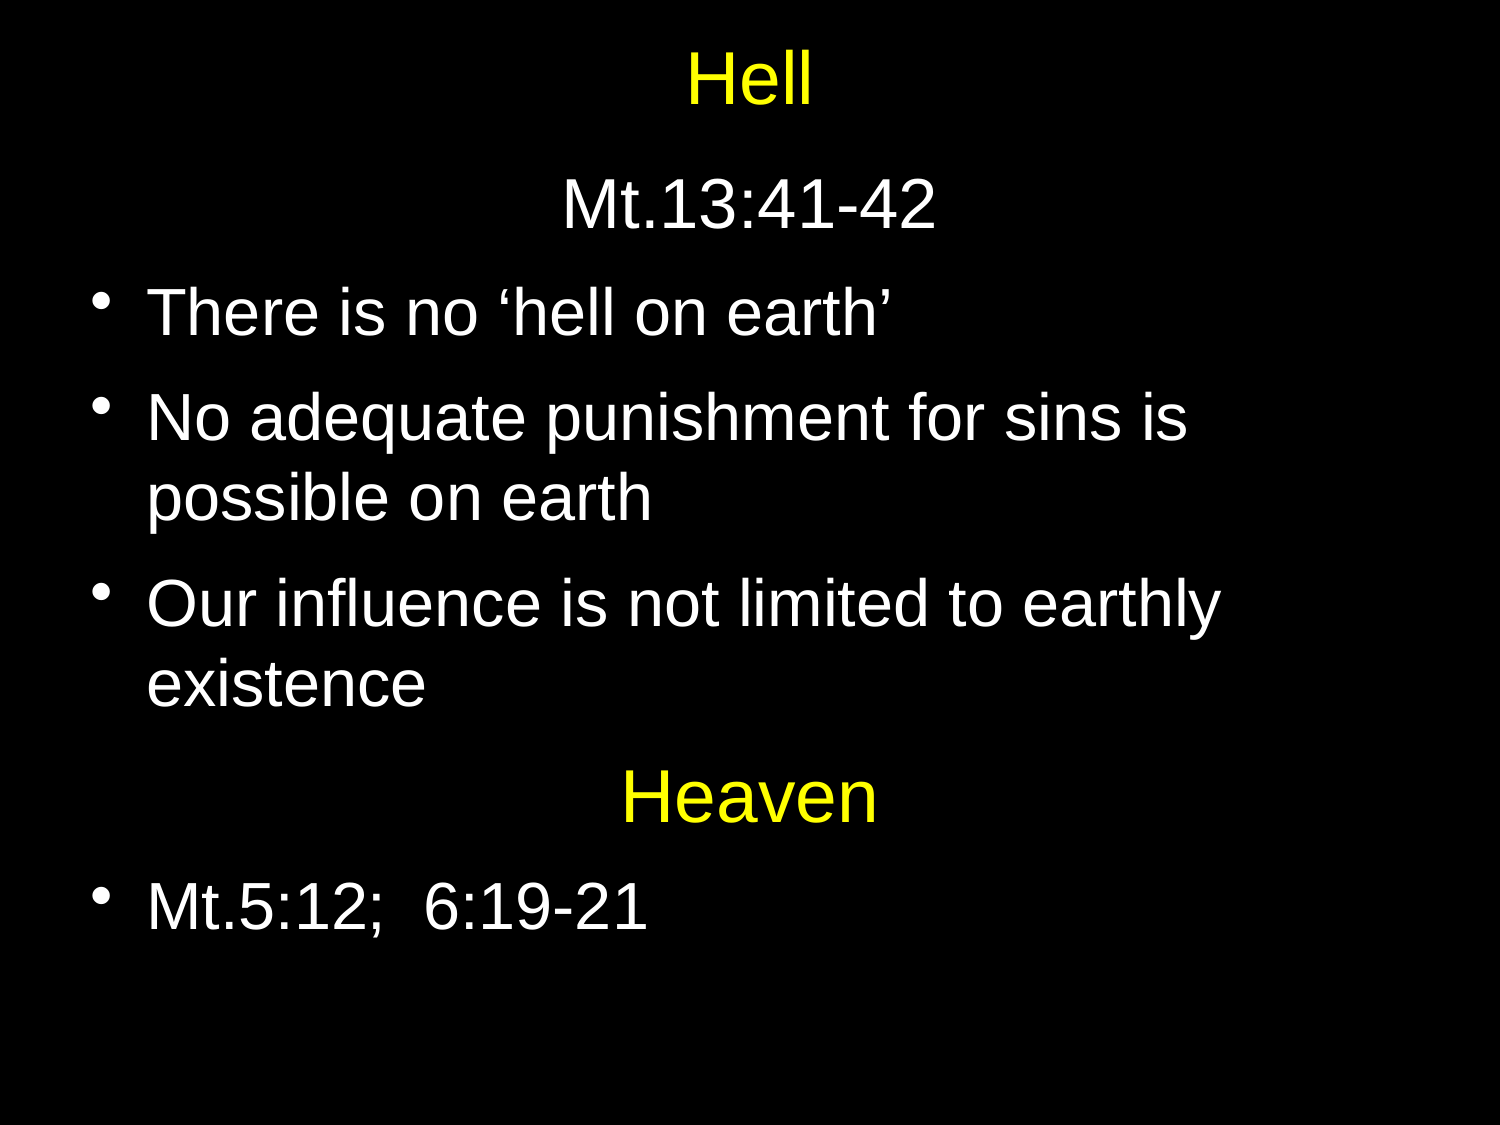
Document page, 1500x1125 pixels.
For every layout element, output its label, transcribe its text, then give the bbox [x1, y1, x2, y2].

title Hell [75, 0, 1425, 149]
list Mt.13:41-42 There is no ‘hell on earth’ No adequate punishment for sins is possible on earth Our influence is not limited to earthly existence Heaven Mt.5:12; 6:19-21 [75, 149, 1425, 1075]
